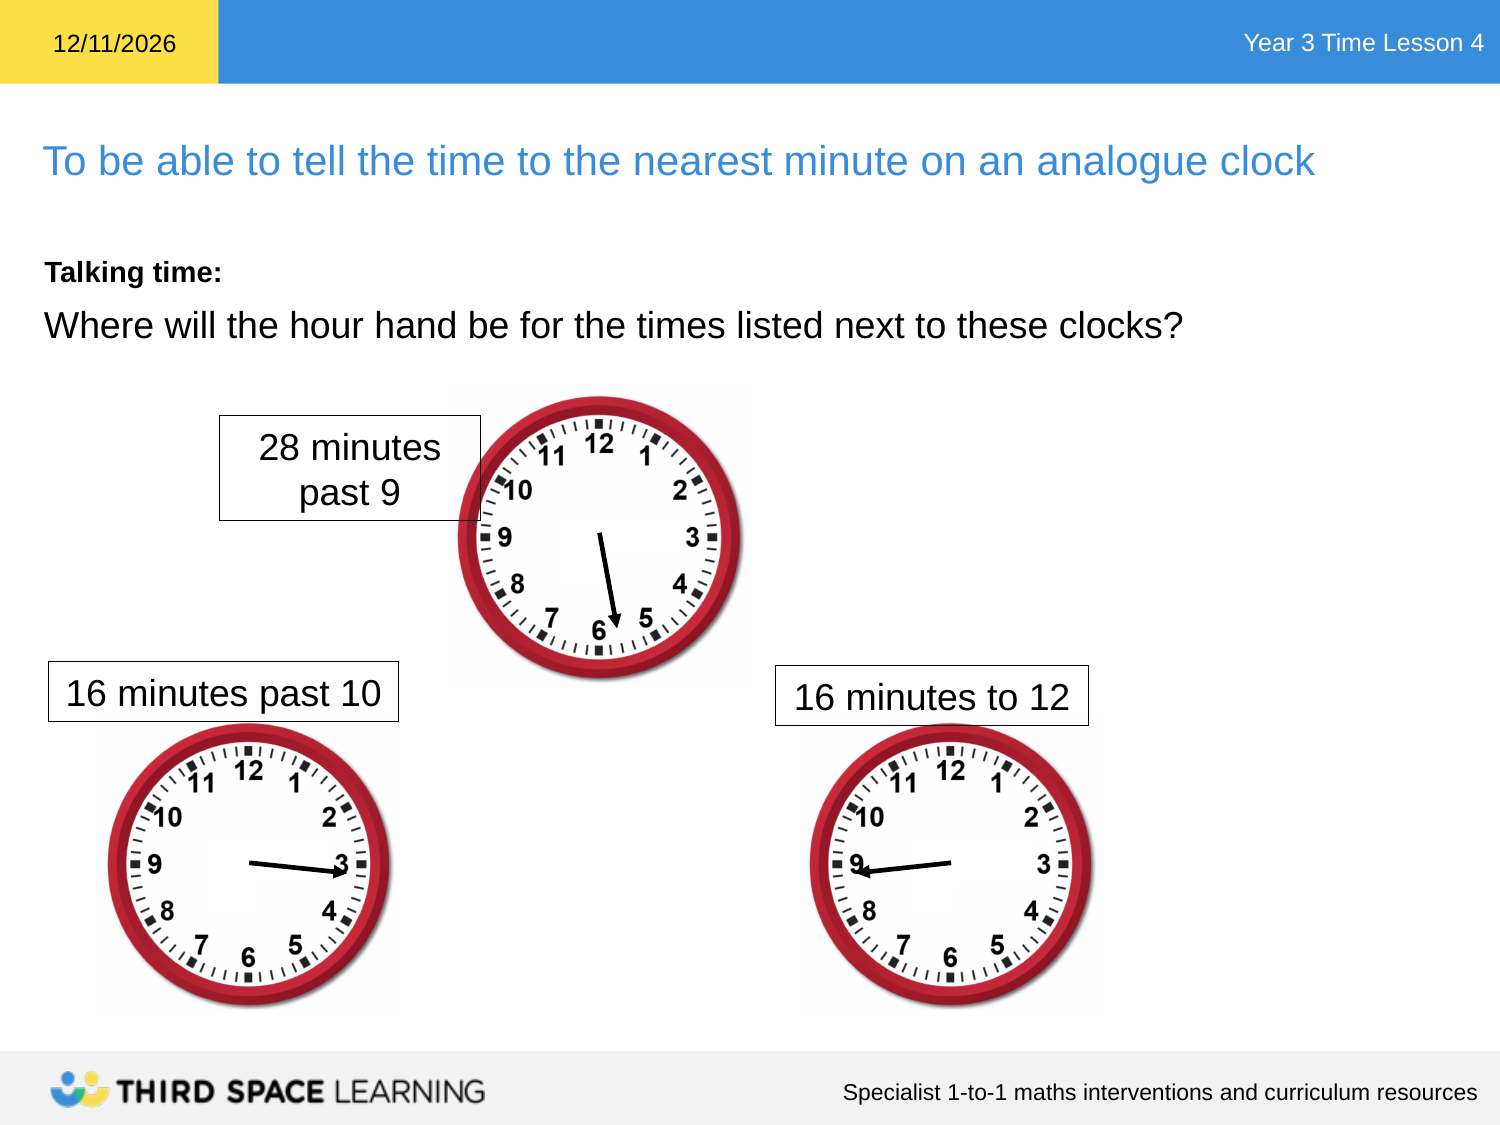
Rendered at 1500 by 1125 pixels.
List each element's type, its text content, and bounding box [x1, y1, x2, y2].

text_box 28 minutes past 9 [219, 415, 449, 521]
text_box Talking time: [29, 246, 238, 296]
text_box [99, 715, 400, 1010]
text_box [801, 715, 1101, 1010]
text_box 16 minutes past 10 [48, 661, 399, 722]
text_box Where will the hour hand be for the times listed next to these clocks? [29, 293, 1471, 354]
text_box 16 minutes to 12 [775, 665, 1089, 726]
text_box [855, 862, 952, 874]
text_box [249, 862, 348, 874]
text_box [449, 388, 750, 683]
picture [50, 1071, 485, 1108]
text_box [599, 532, 618, 629]
